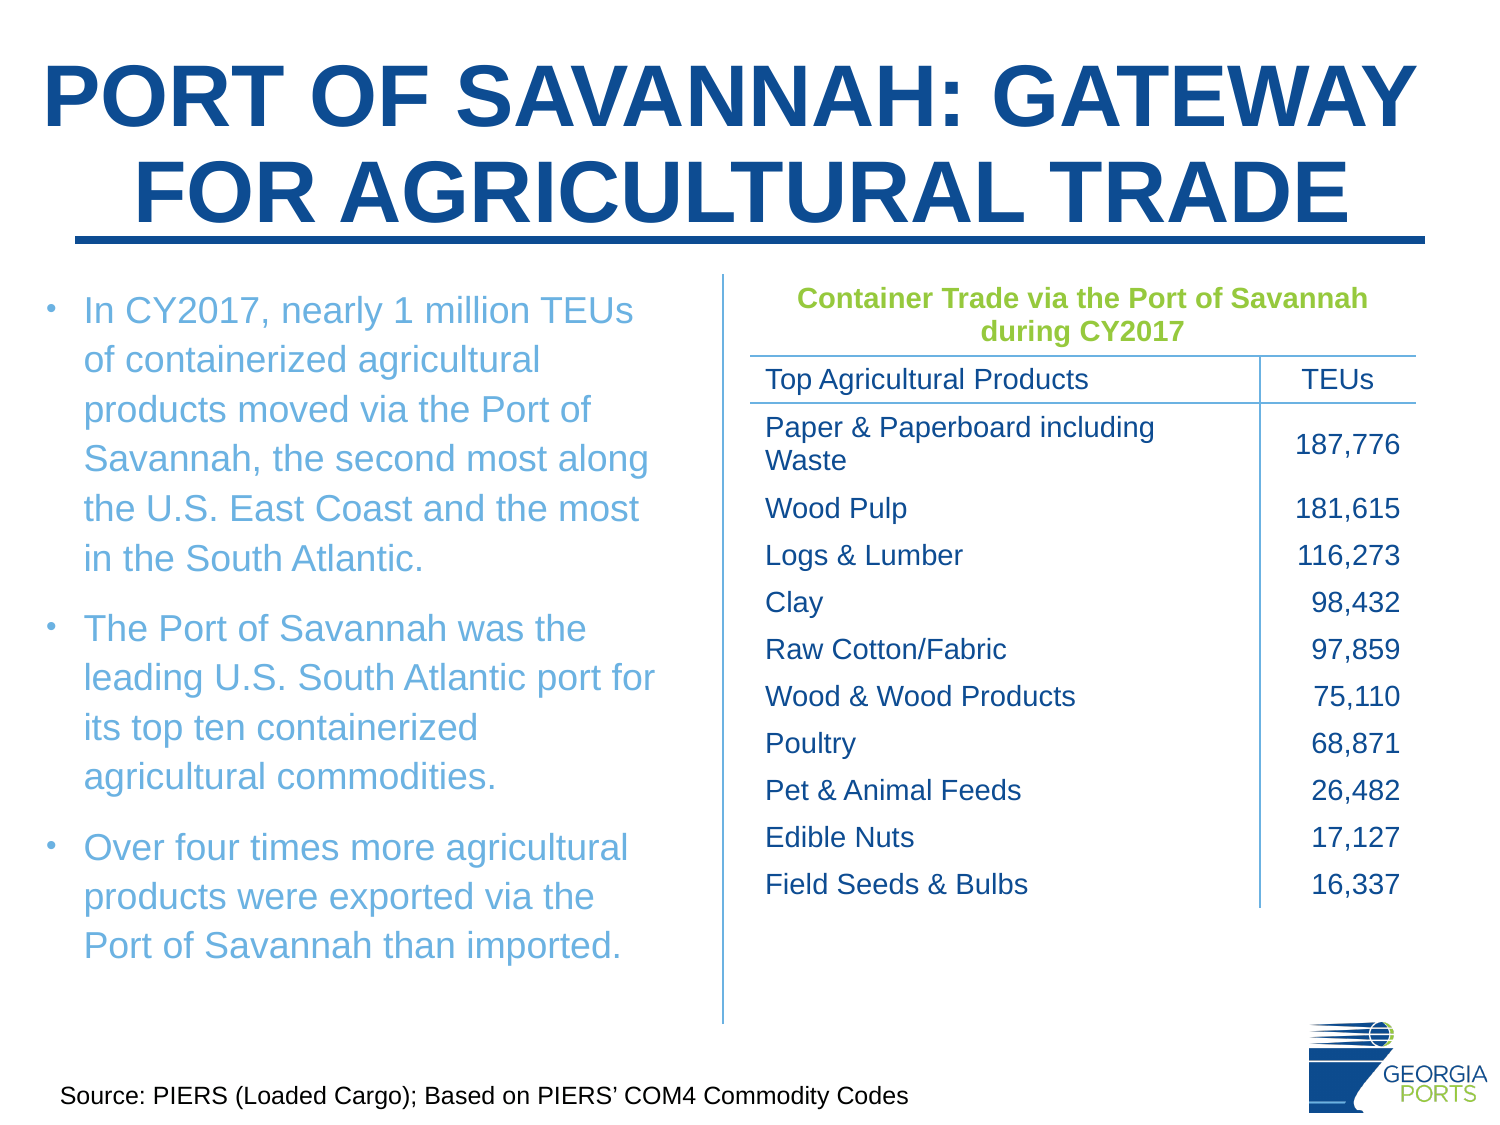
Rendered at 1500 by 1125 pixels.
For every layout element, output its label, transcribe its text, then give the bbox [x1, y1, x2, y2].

text_box In CY2017, nearly 1 million TEUs of containerized agricultural products moved via the Port of Savannah, the second most along the U.S. East Coast and the most in the South Atlantic. The Port of Savannah was the leading U.S. South Atlantic port for its top ten containerized agricultural commodities. Over four times more agricultural products were exported via the Port of Savannah than imported. [31, 274, 677, 1089]
table_cell 97,859 [1261, 626, 1416, 673]
table_cell 17,127 [1261, 814, 1416, 861]
table_cell Paper & Paperboard including Waste [750, 404, 1259, 485]
table_cell 26,482 [1261, 767, 1416, 814]
table_cell Logs & Lumber [750, 532, 1259, 579]
table_cell 116,273 [1261, 532, 1416, 579]
table_cell TEUs [1261, 357, 1416, 402]
table_cell 68,871 [1261, 720, 1416, 767]
table_cell Edible Nuts [750, 814, 1259, 861]
table_cell Wood & Wood Products [750, 673, 1259, 720]
table_cell Wood Pulp [750, 485, 1259, 532]
table_cell 98,432 [1261, 579, 1416, 626]
table_cell Pet & Animal Feeds [750, 767, 1259, 814]
table_cell 16,337 [1261, 861, 1416, 908]
table_cell 75,110 [1261, 673, 1416, 720]
picture [1308, 1022, 1488, 1113]
table_cell Top Agricultural Products [750, 357, 1259, 402]
table_cell Clay [750, 579, 1259, 626]
table_cell Field Seeds & Bulbs [750, 861, 1259, 908]
table_cell 181,615 [1261, 485, 1416, 532]
text_box Source: PIERS (Loaded Cargo); Based on PIERS’ COM4 Commodity Codes [45, 1072, 1205, 1118]
table_cell 187,776 [1261, 404, 1416, 485]
text_box PORT OF SAVANNAH: gateway For AGRICULTURAL trade [37, 50, 1463, 238]
table_header Container Trade via the Port of Savannah during CY2017 [750, 274, 1416, 355]
table_cell Poultry [750, 720, 1259, 767]
table_cell Raw Cotton/Fabric [750, 626, 1259, 673]
